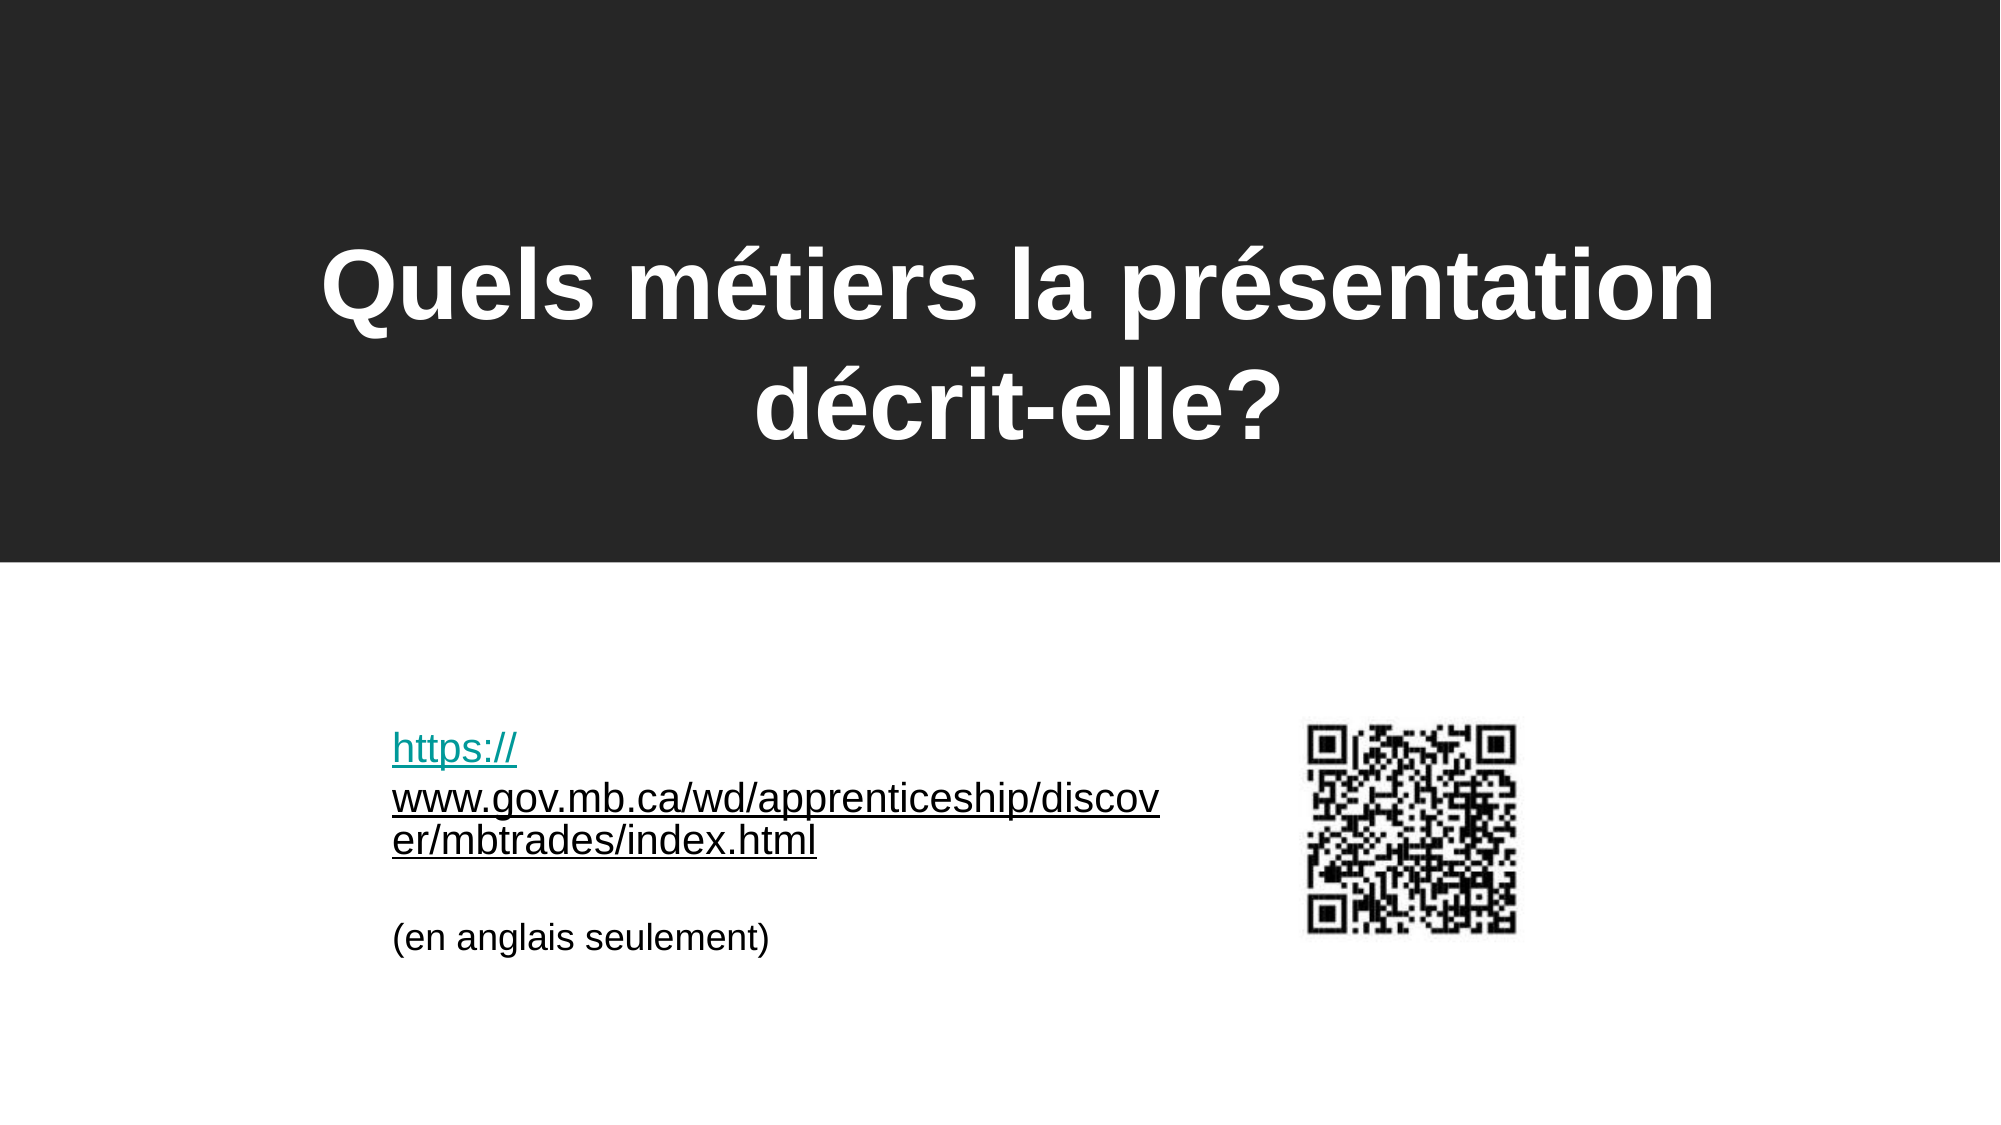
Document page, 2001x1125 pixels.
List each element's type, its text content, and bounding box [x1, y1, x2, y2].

title Quels métiers la présentation décrit-elle? [141, 187, 1898, 492]
list https://www.gov.mb.ca/wd/apprenticeship/discover/mbtrades/index.html (en anglais seulement) [376, 713, 1195, 1060]
picture [1261, 678, 1563, 980]
text_box [0, 0, 2000, 565]
